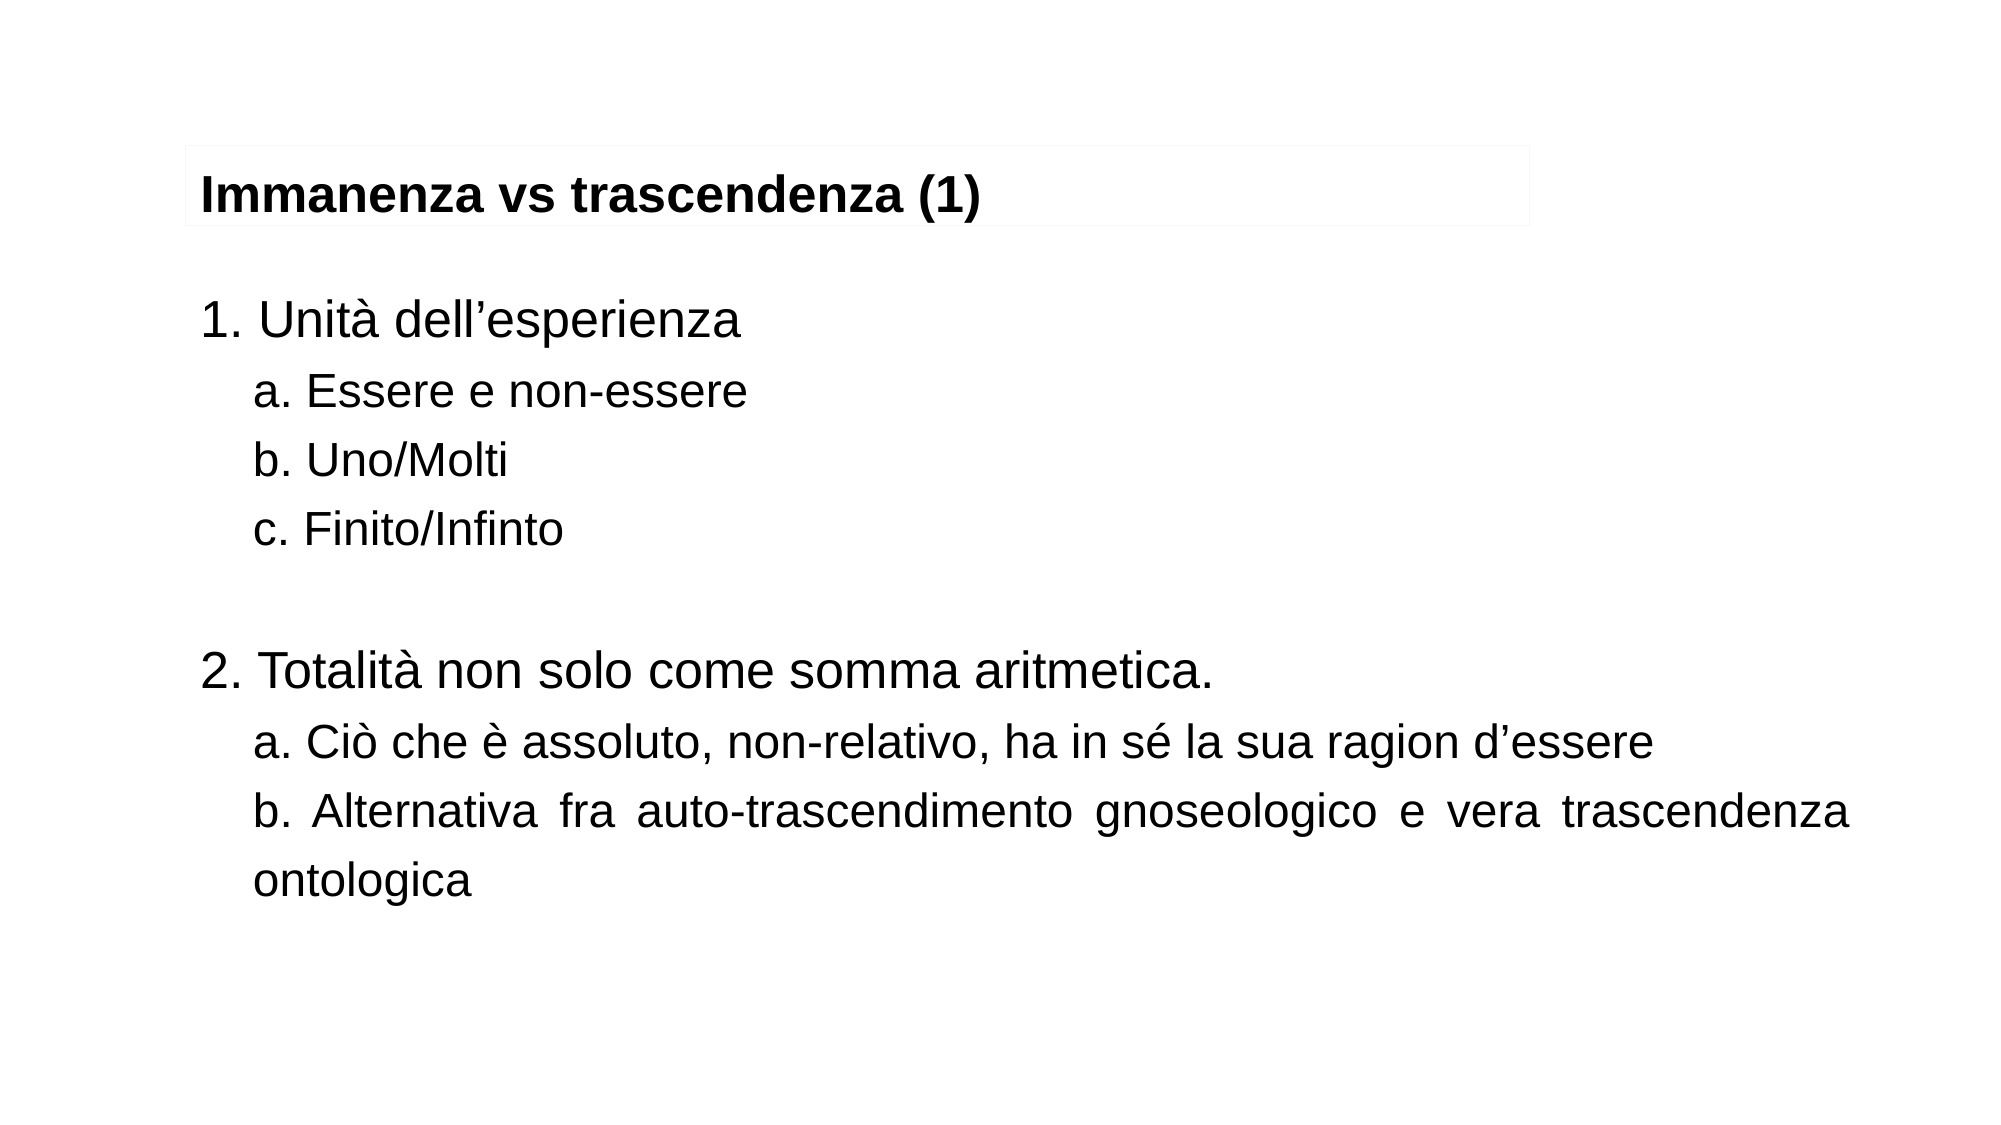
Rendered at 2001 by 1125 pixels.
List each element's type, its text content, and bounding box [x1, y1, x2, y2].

title Immanenza vs trascendenza (1) [185, 145, 1530, 226]
list 1. Unità dell’esperienza a. Essere e non-essere b. Uno/Molti c. Finito/Infinto 2. Totalità non solo come somma aritmetica. a. Ciò che è assoluto, non-relativo, ha in sé la sua ragion d’essere b. Alternativa fra auto-trascendimento gnoseologico e vera trascendenza ontologica [185, 265, 1868, 979]
